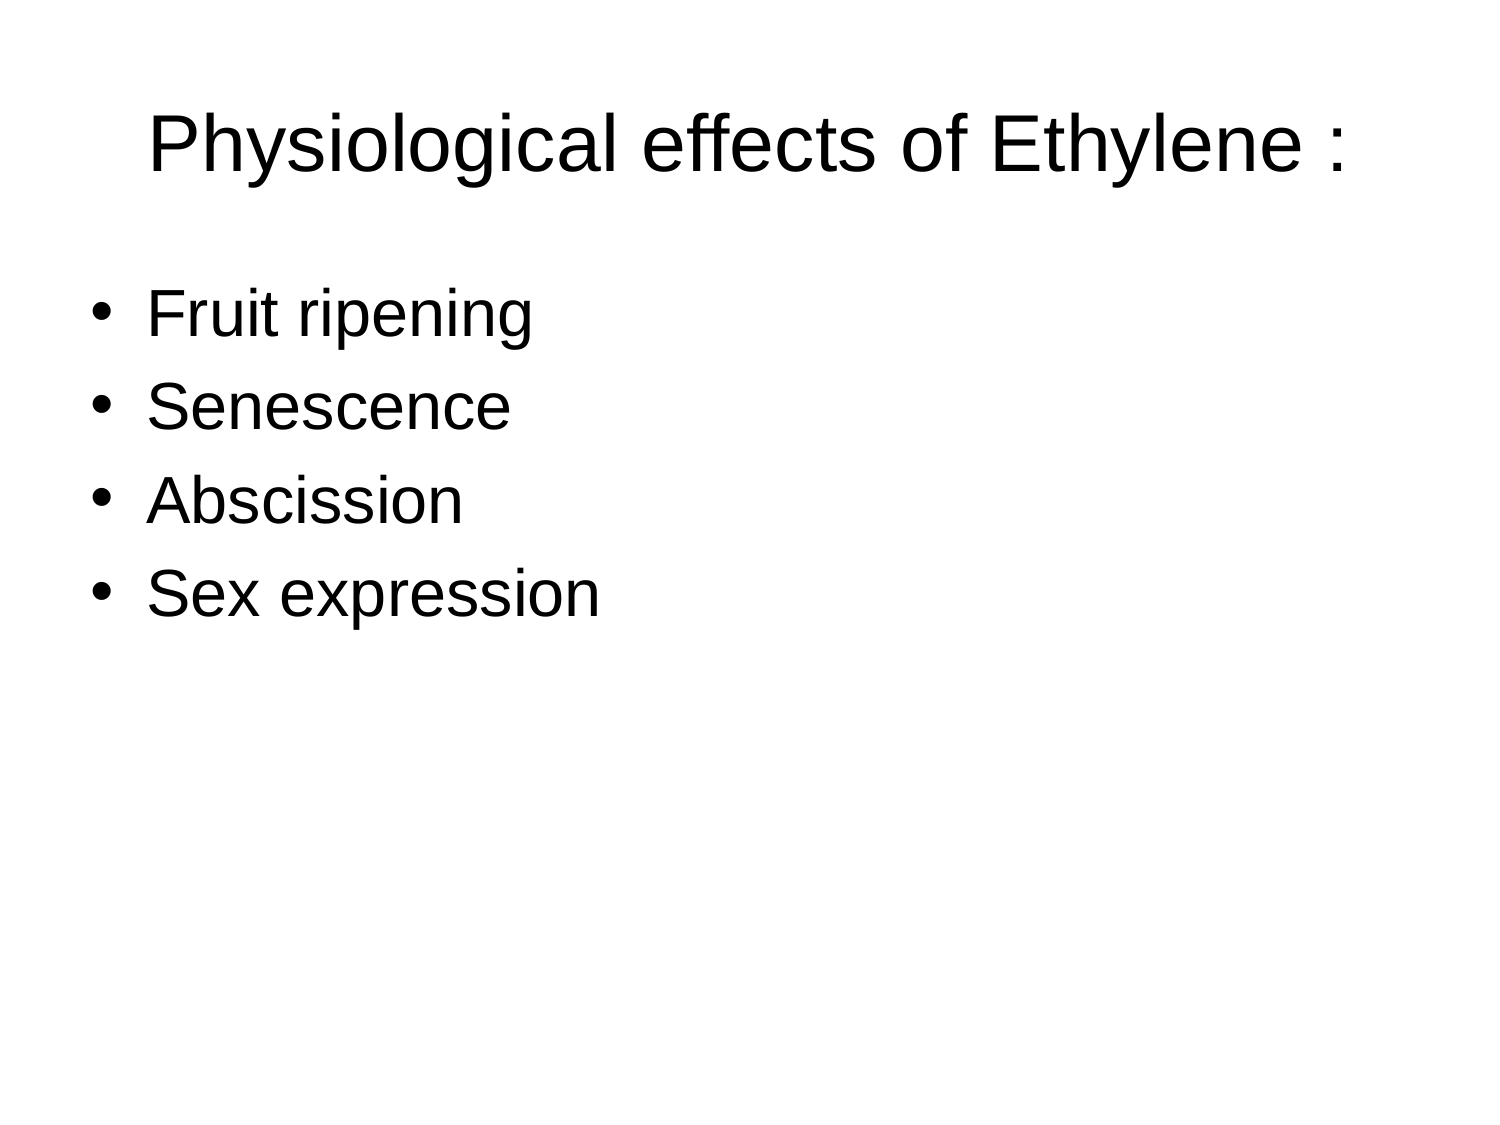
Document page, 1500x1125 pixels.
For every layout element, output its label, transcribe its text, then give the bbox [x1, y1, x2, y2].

title Physiological effects of Ethylene : [75, 45, 1425, 233]
list Fruit ripening Senescence Abscission Sex expression [75, 262, 1425, 1005]
